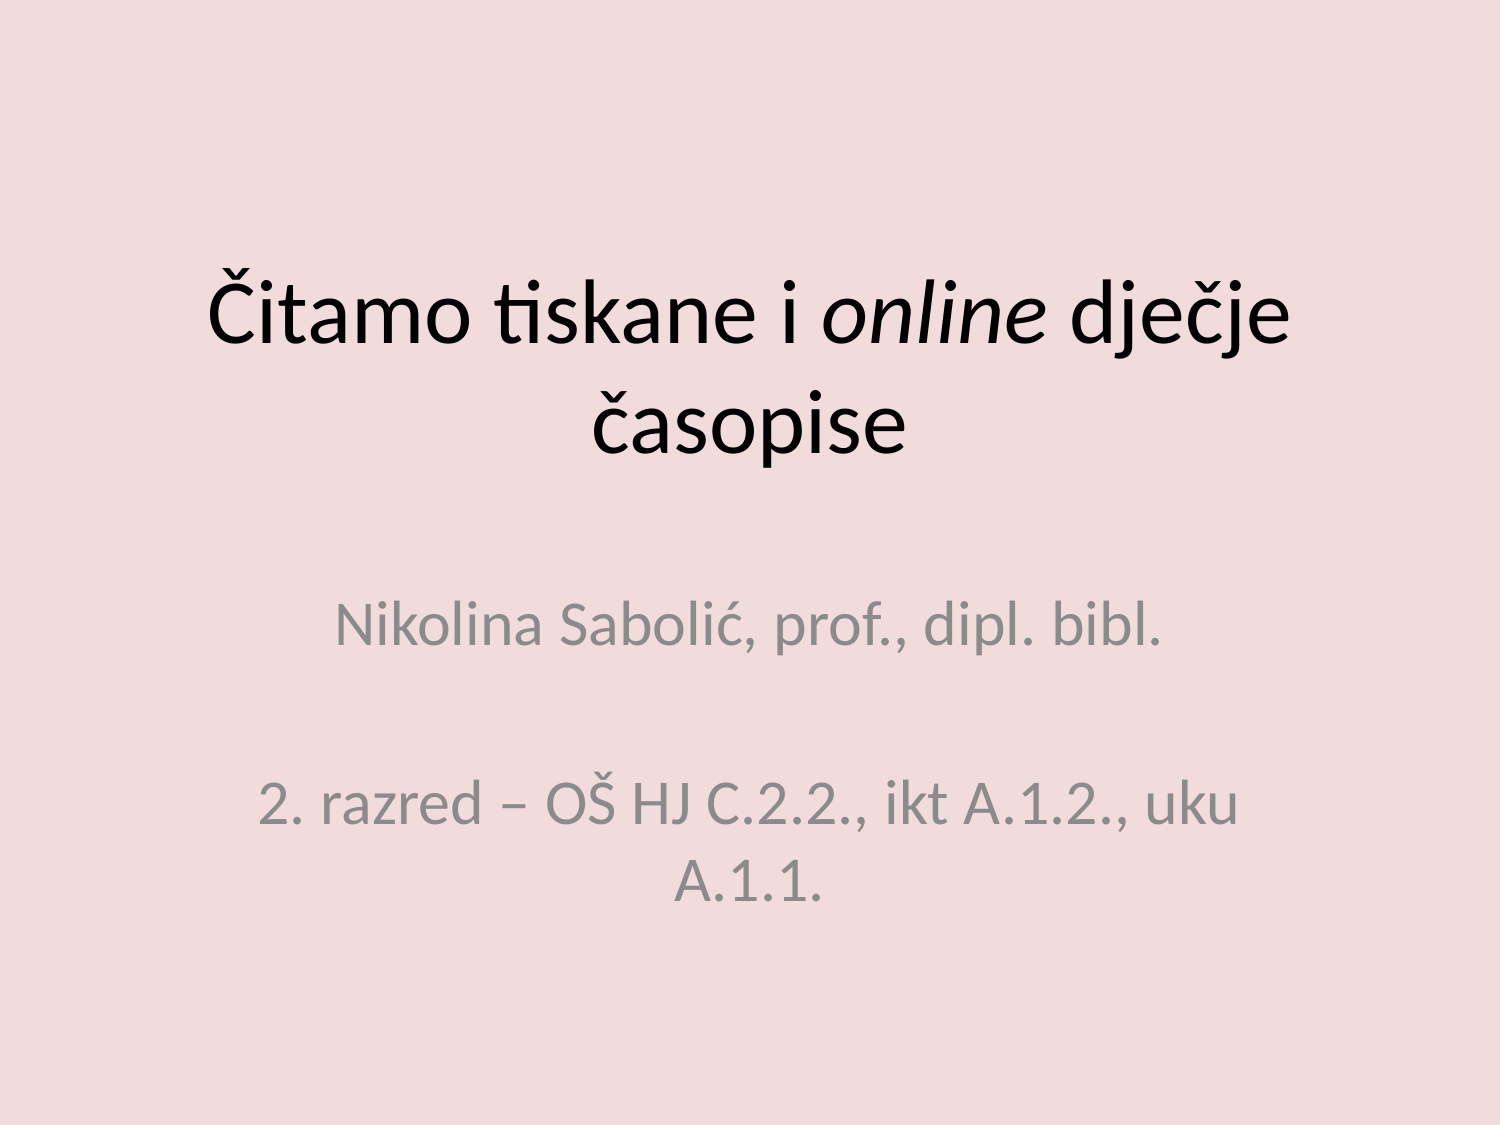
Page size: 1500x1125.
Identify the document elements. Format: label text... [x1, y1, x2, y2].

subtitle Nikolina Sabolić, prof., dipl. bibl. 2. razred – OŠ HJ C.2.2., ikt A.1.2., uku A.1.1. [225, 574, 1275, 925]
title Čitamo tiskane i online dječje časopise [112, 101, 1388, 622]
